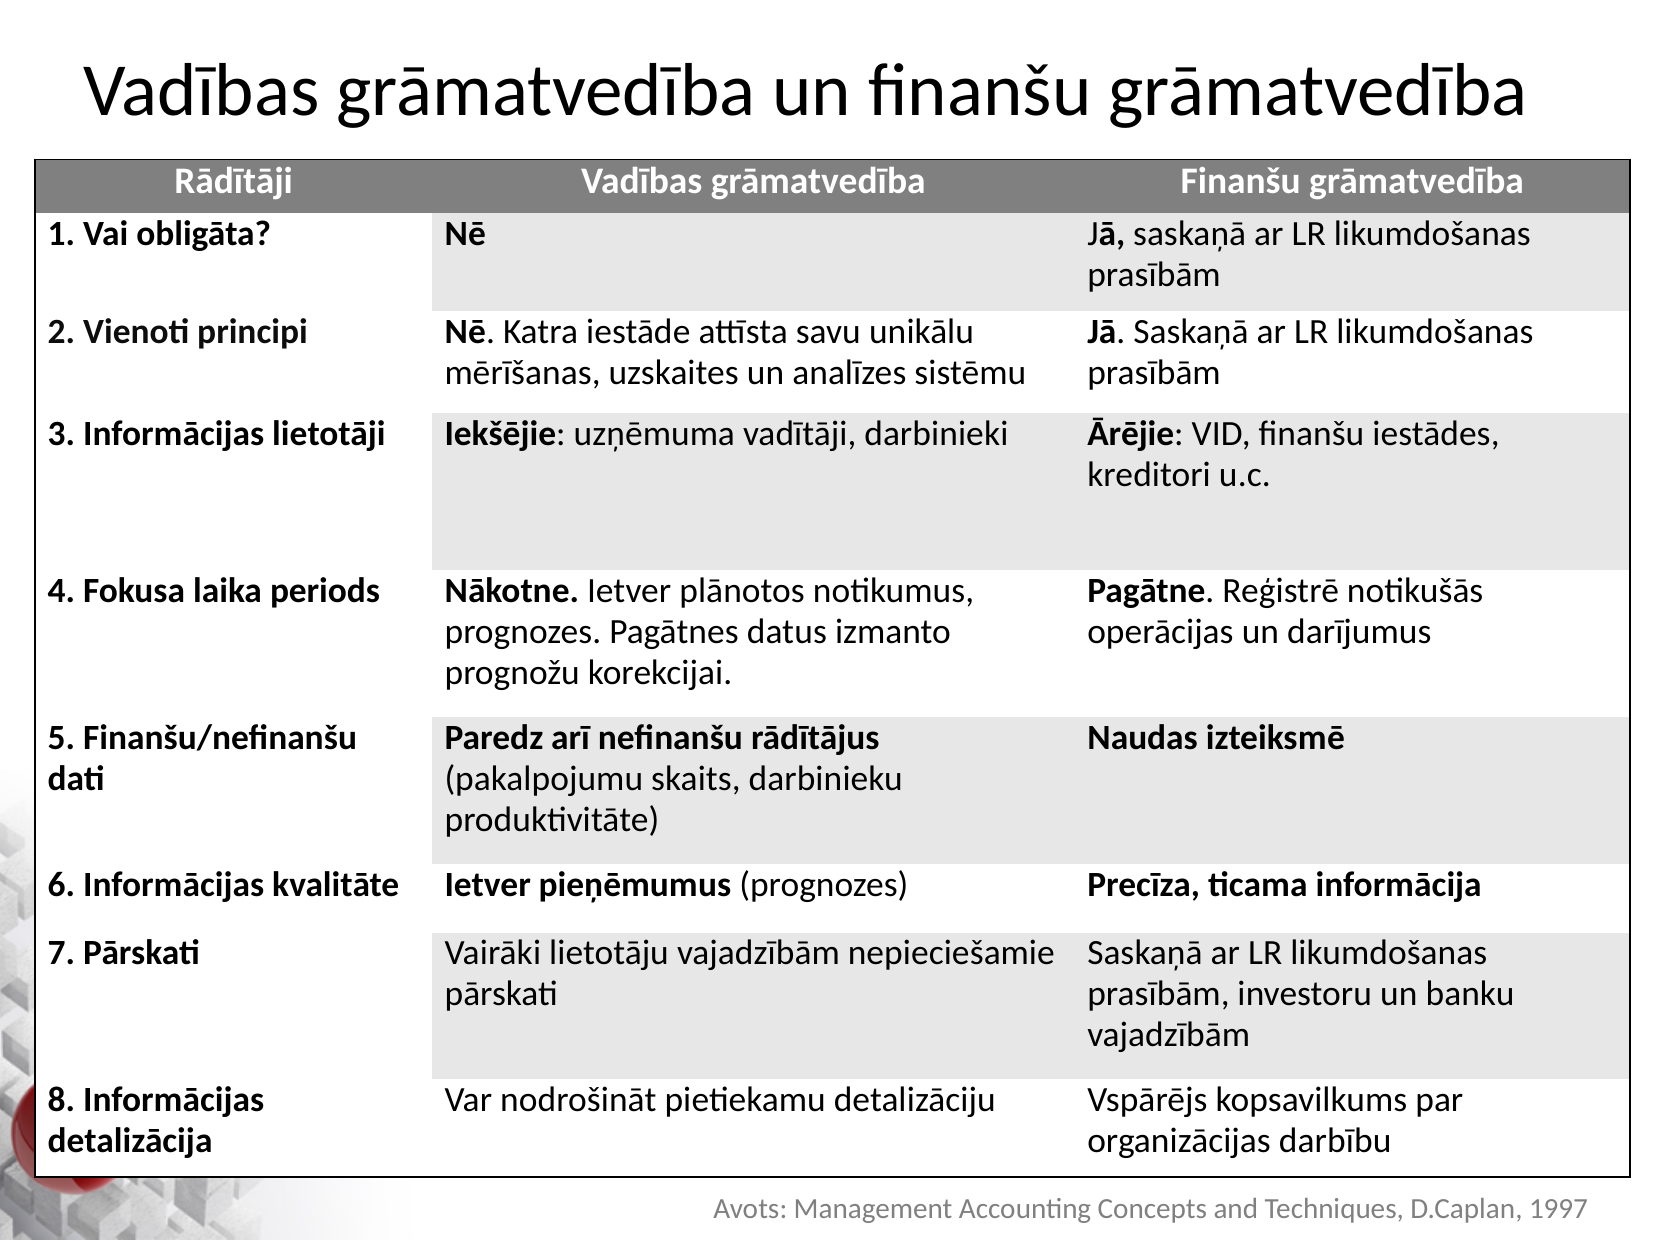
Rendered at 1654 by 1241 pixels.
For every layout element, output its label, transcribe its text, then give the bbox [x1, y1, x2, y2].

table_cell 1. Vai obligāta? [36, 213, 432, 311]
table_cell 7. Pārskati [36, 933, 432, 1079]
table_header Vadības grāmatvedība [432, 160, 1075, 213]
table_cell Nē [432, 213, 1075, 311]
table_cell Nākotne. Ietver plānotos notikumus, prognozes. Pagātnes datus izmanto prognožu korekcijai. [432, 570, 1075, 717]
table_cell Naudas izteiksmē [1075, 717, 1629, 864]
text_box Avots: Management Accounting Concepts and Techniques, D.Caplan, 1997 [696, 1184, 1654, 1234]
table_cell Var nodrošināt pietiekamu detalizāciju [432, 1079, 1075, 1176]
table_cell 8. Informācijas detalizācija [36, 1079, 432, 1176]
picture [0, 0, 1654, 1240]
table_cell 3. Informācijas lietotāji [36, 413, 432, 570]
table_cell Saskaņā ar LR likumdošanas prasībām, investoru un banku vajadzībām [1075, 933, 1629, 1079]
table_cell 6. Informācijas kvalitāte [36, 864, 432, 933]
table_cell Iekšējie: uzņēmuma vadītāji, darbinieki [432, 413, 1075, 570]
table_cell Paredz arī nefinanšu rādītājus (pakalpojumu skaits, darbinieku produktivitāte) [432, 717, 1075, 864]
table_cell Precīza, ticama informācija [1075, 864, 1629, 933]
table_cell Nē. Katra iestāde attīsta savu unikālu mērīšanas, uzskaites un analīzes sistēmu [432, 311, 1075, 413]
table_cell Vspārējs kopsavilkums par organizācijas darbību [1075, 1079, 1629, 1176]
table_cell 4. Fokusa laika periods [36, 570, 432, 717]
table_cell Ārējie: VID, finanšu iestādes, kreditori u.c. [1075, 413, 1629, 570]
table_cell Jā, saskaņā ar LR likumdošanas prasībām [1075, 213, 1629, 311]
table_cell Ietver pieņēmumus (prognozes) [432, 864, 1075, 933]
table_header Rādītāji [36, 160, 432, 213]
table_cell Pagātne. Reģistrē notikušās operācijas un darījumus [1075, 570, 1629, 717]
table_cell Jā. Saskaņā ar LR likumdošanas prasībām [1075, 311, 1629, 413]
table_header Finanšu grāmatvedība [1075, 160, 1629, 213]
table_cell Vairāki lietotāju vajadzībām nepieciešamie pārskati [432, 933, 1075, 1079]
table_cell 2. Vienoti principi [36, 311, 432, 413]
text_box Vadības grāmatvedība un finanšu grāmatvedība [83, 11, 1571, 160]
table_cell 5. Finanšu/nefinanšu dati [36, 717, 432, 864]
